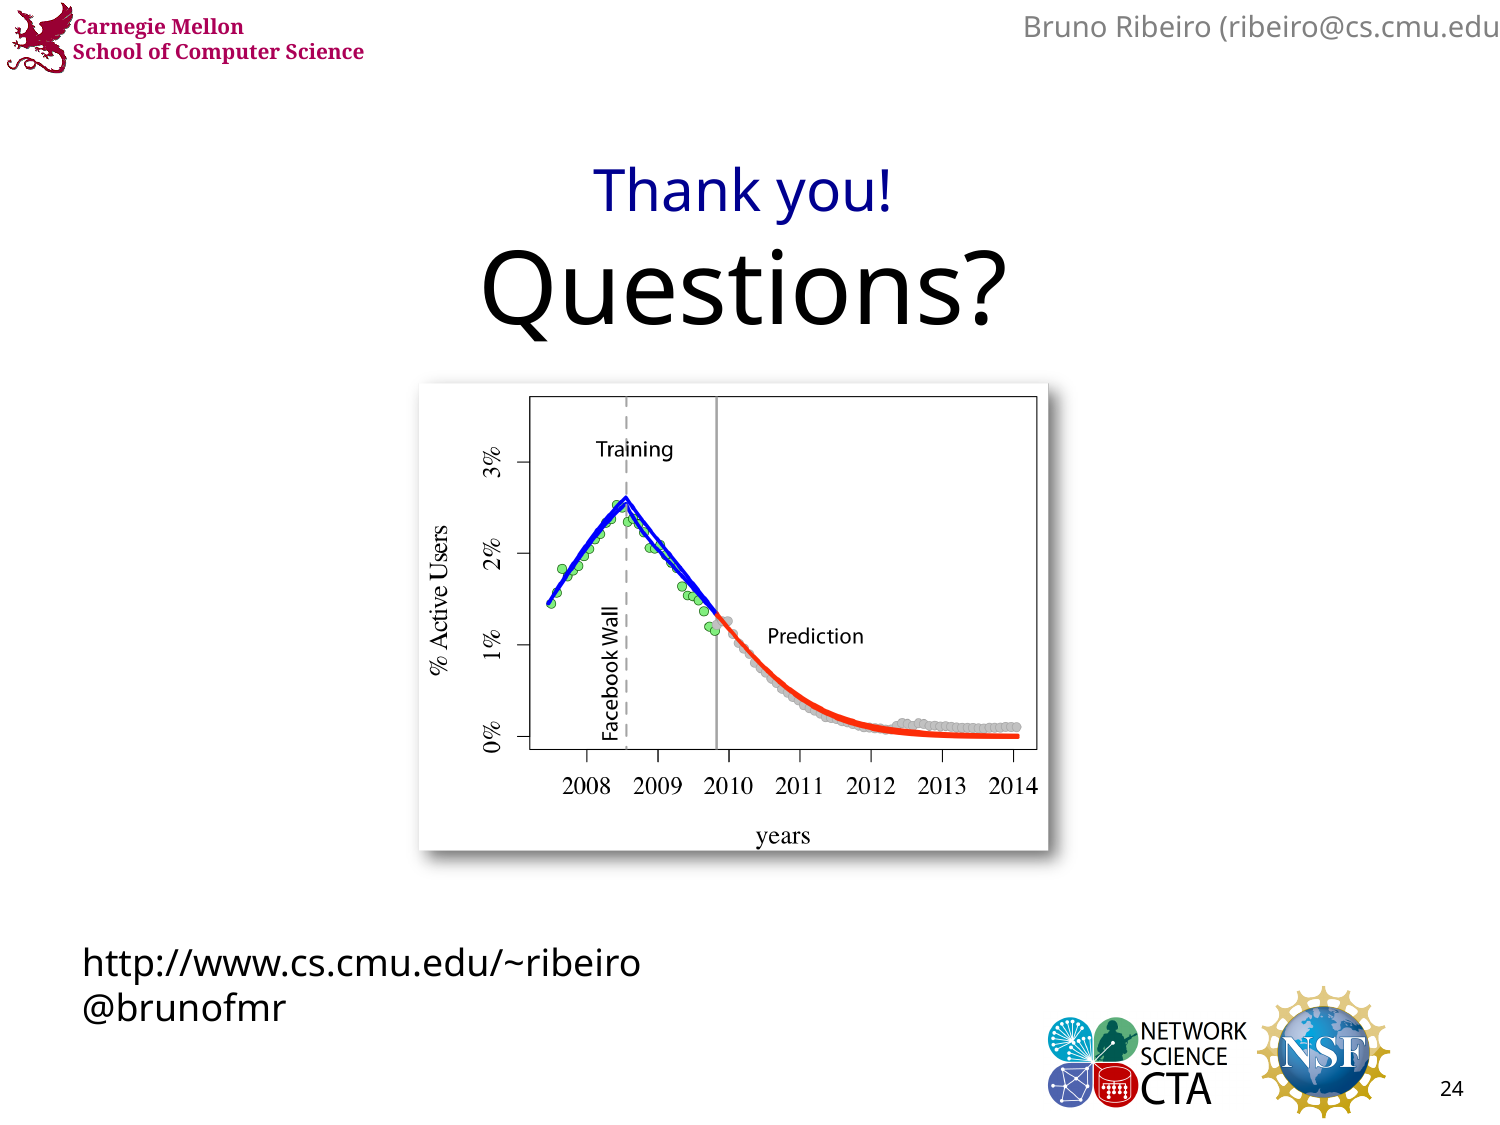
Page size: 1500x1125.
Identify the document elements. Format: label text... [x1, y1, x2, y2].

title Thank you! Questions? [68, 35, 1419, 463]
text_box http://www.cs.cmu.edu/~ribeiro @brunofmr [67, 932, 657, 1037]
picture [1042, 978, 1397, 1125]
picture [6, 2, 74, 74]
slide_number 24 [1418, 1051, 1479, 1112]
picture [402, 366, 1083, 884]
